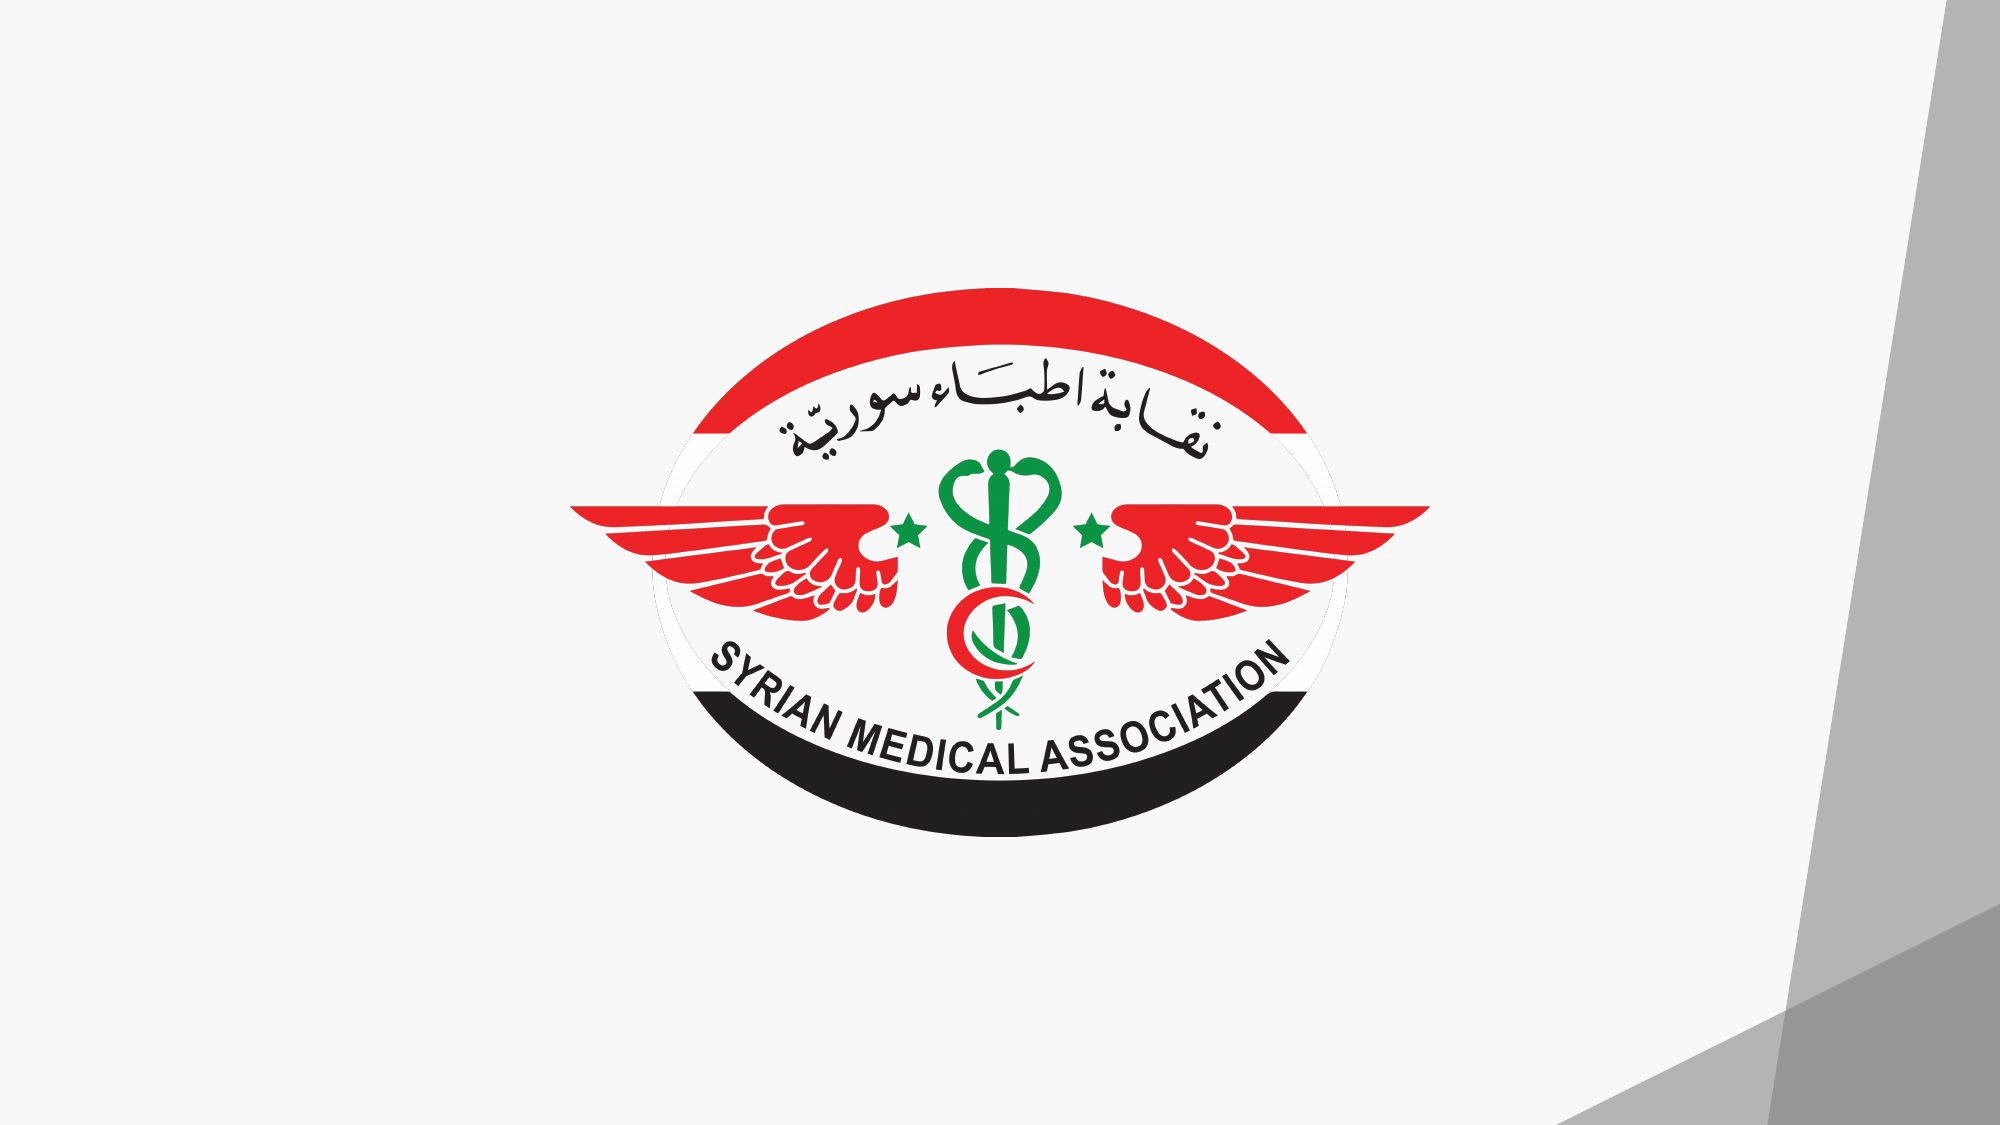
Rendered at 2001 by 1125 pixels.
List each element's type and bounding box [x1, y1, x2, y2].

picture [570, 288, 1430, 837]
text_box [974, 197, 2000, 690]
